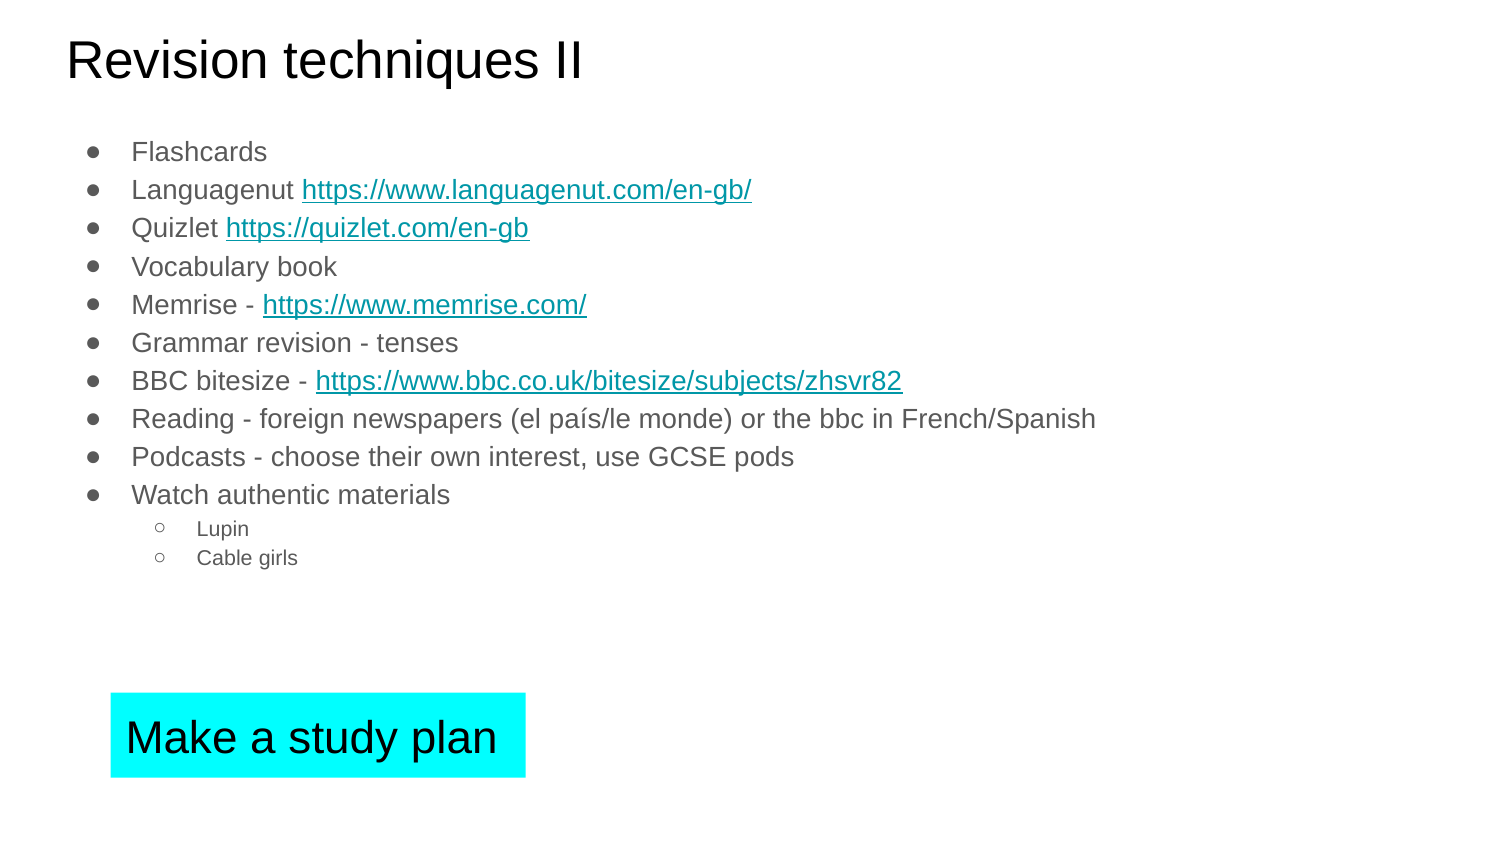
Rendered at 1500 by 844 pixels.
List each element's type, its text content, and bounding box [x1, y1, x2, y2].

text_box Make a study plan [110, 692, 526, 778]
list Flashcards Languagenut https://www.languagenut.com/en-gb/ Quizlet https://quizlet.com/en-gb Vocabulary book Memrise - https://www.memrise.com/ Grammar revision - tenses BBC bitesize - https://www.bbc.co.uk/bitesize/subjects/zhsvr82 Reading - foreign newspapers (el país/le monde) or the bbc in French/Spanish Podcasts - choose their own interest, use GCSE pods Watch authentic materials Lupin Cable girls [51, 114, 1449, 592]
title Revision techniques II [51, 10, 1449, 105]
